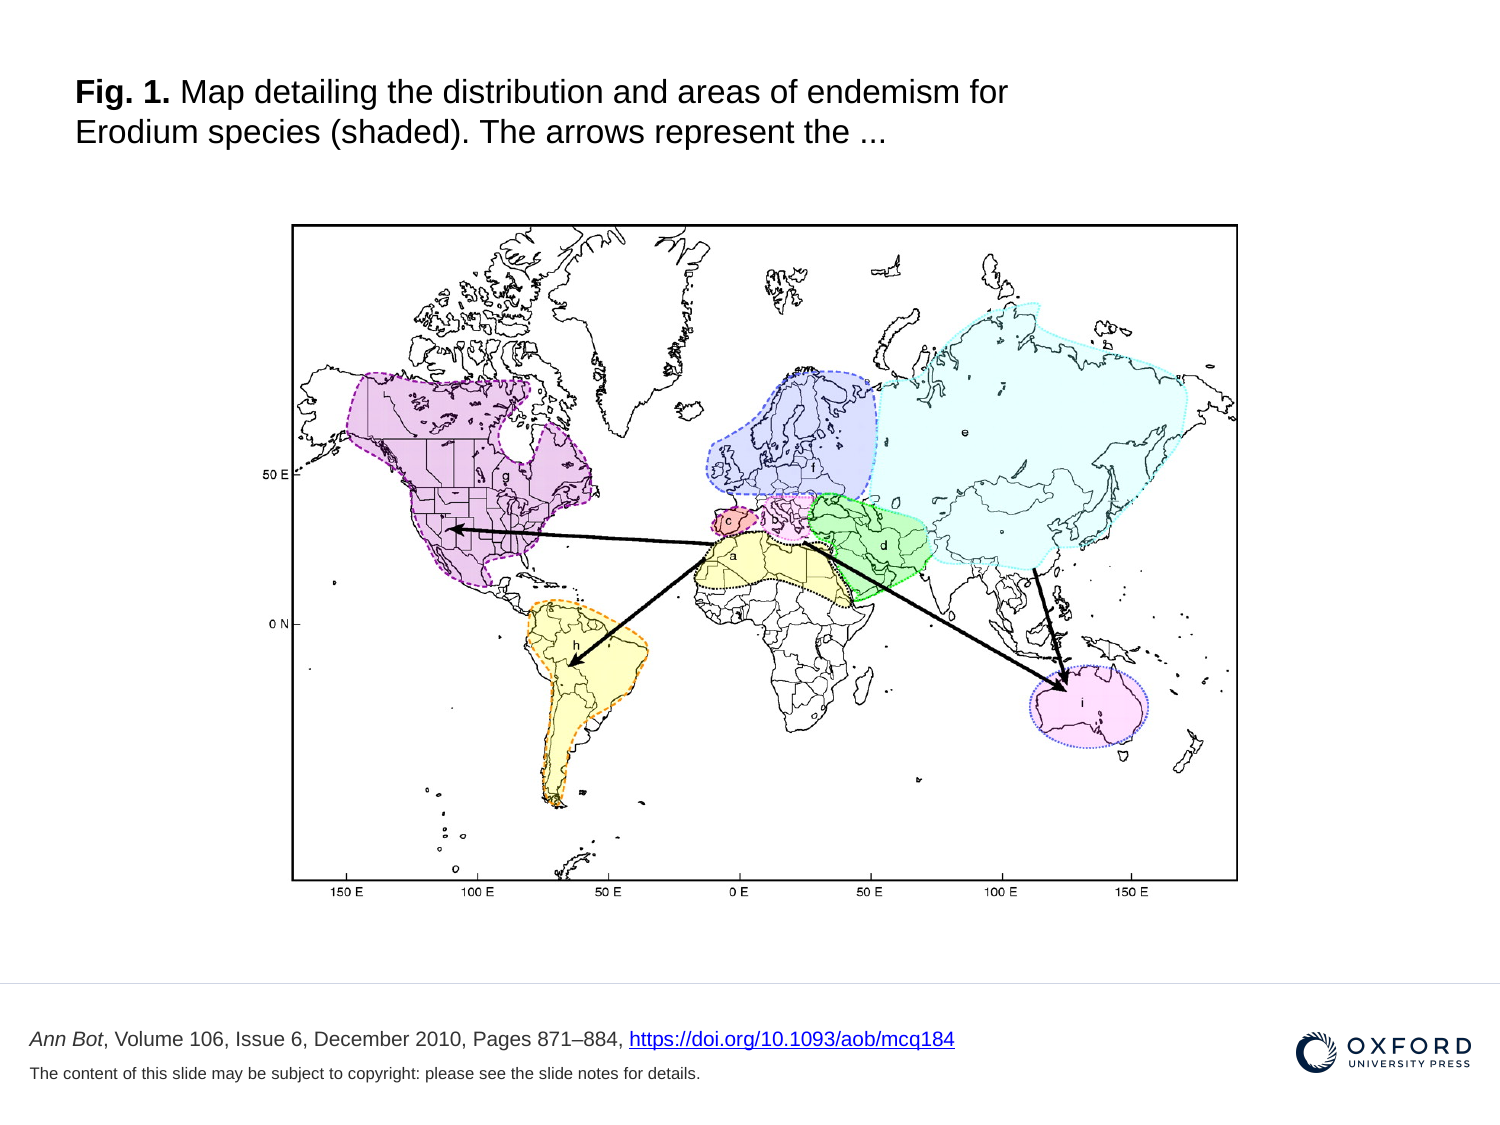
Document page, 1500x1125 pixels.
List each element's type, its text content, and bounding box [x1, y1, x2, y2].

picture [262, 224, 1238, 899]
title Fig. 1. Map detailing the distribution and areas of endemism for Erodium species (shaded). The arrows represent the ... [75, 69, 1078, 171]
footer Ann Bot, Volume 106, Issue 6, December 2010, Pages 871–884, https://doi.org/10.1093/aob/mcq184 The content of this slide may be subject to copyright: please see the slide notes for details. [0, 983, 1260, 1125]
picture [1296, 1032, 1471, 1073]
